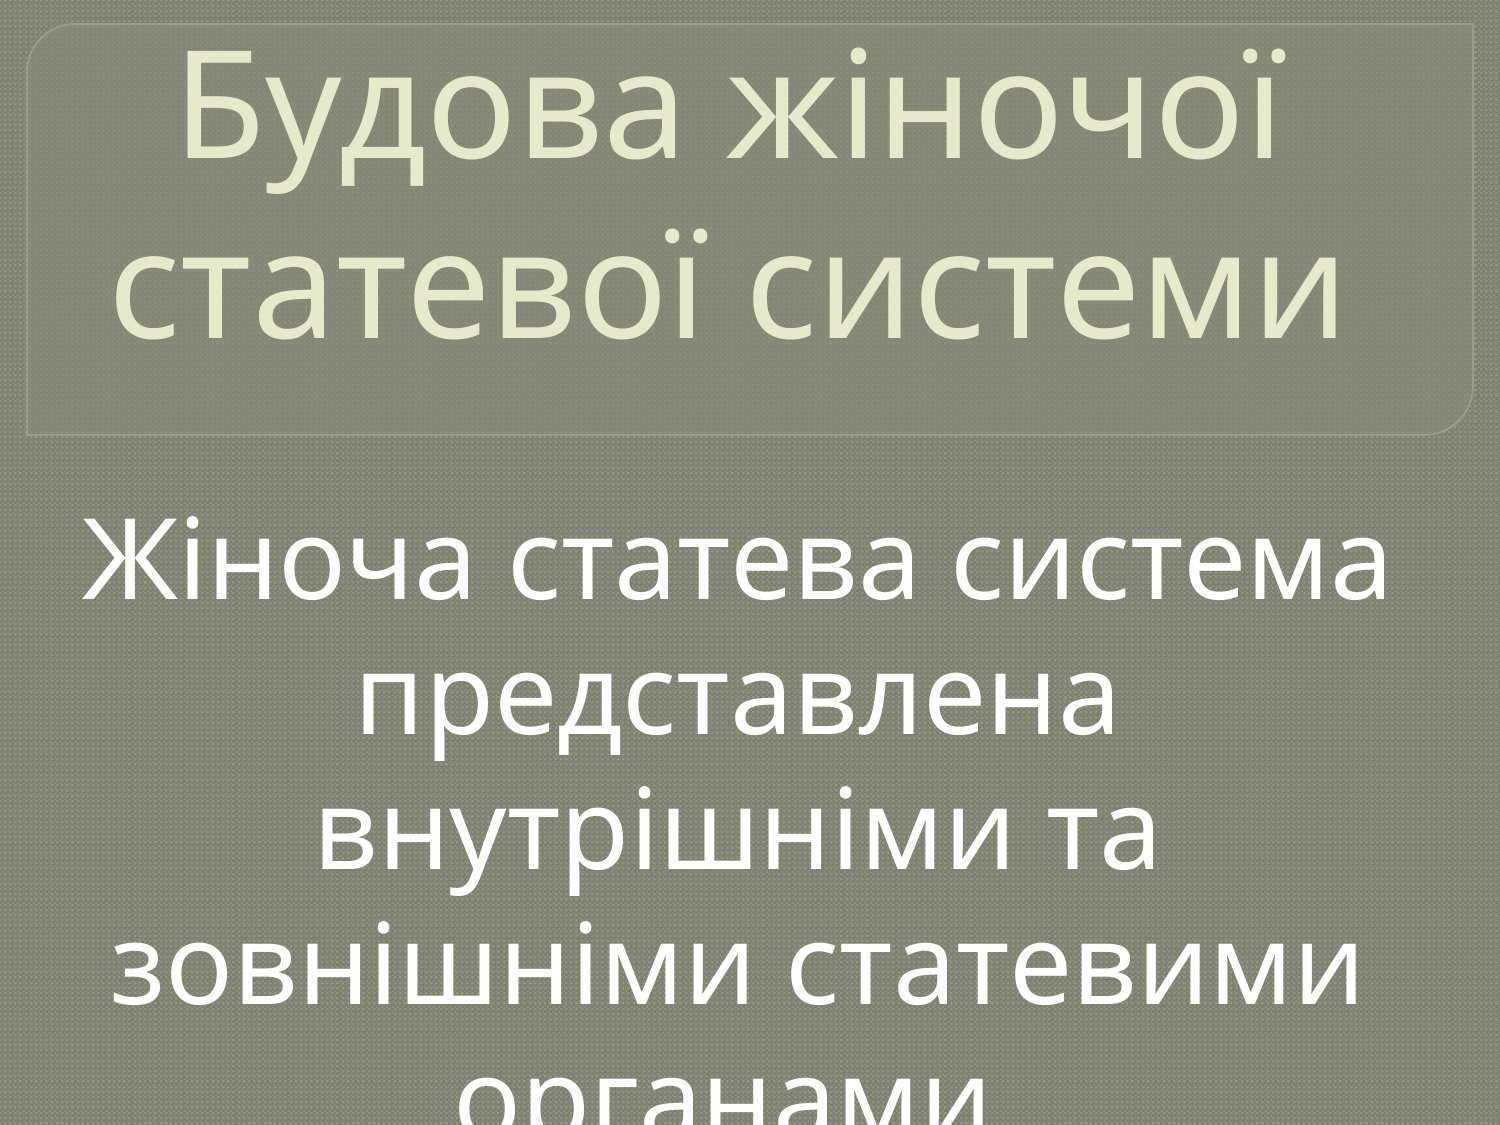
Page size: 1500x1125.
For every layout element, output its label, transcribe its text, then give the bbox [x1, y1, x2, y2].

title Будова жіночої статевої системи [76, 42, 1412, 377]
text_box Жіноча статева система представлена внутрішніми та зовнішніми статевими органами. [0, 479, 1495, 1125]
